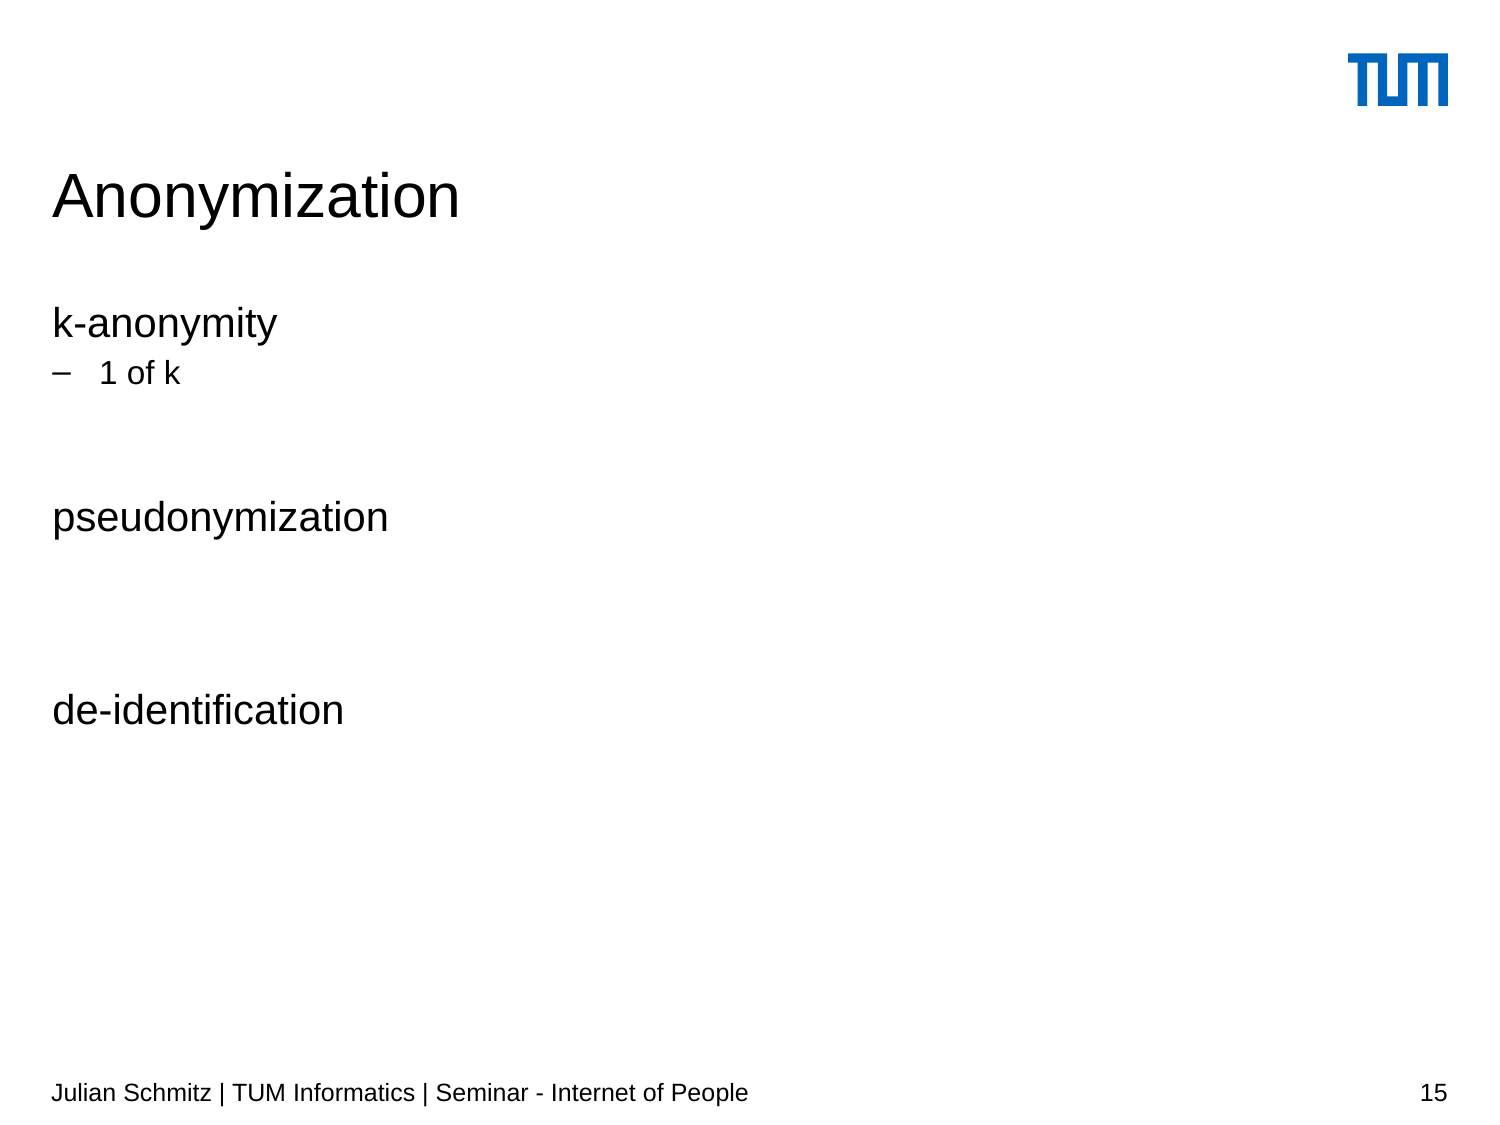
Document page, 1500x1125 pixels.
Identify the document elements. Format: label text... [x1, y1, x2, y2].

slide_number 15 [1112, 1061, 1448, 1122]
footer Julian Schmitz | TUM Informatics | Seminar - Internet of People [51, 1061, 1112, 1122]
list k-anonymity 1 of k pseudonymization de-identification [52, 288, 1449, 1061]
title Anonymization [52, 162, 1449, 231]
